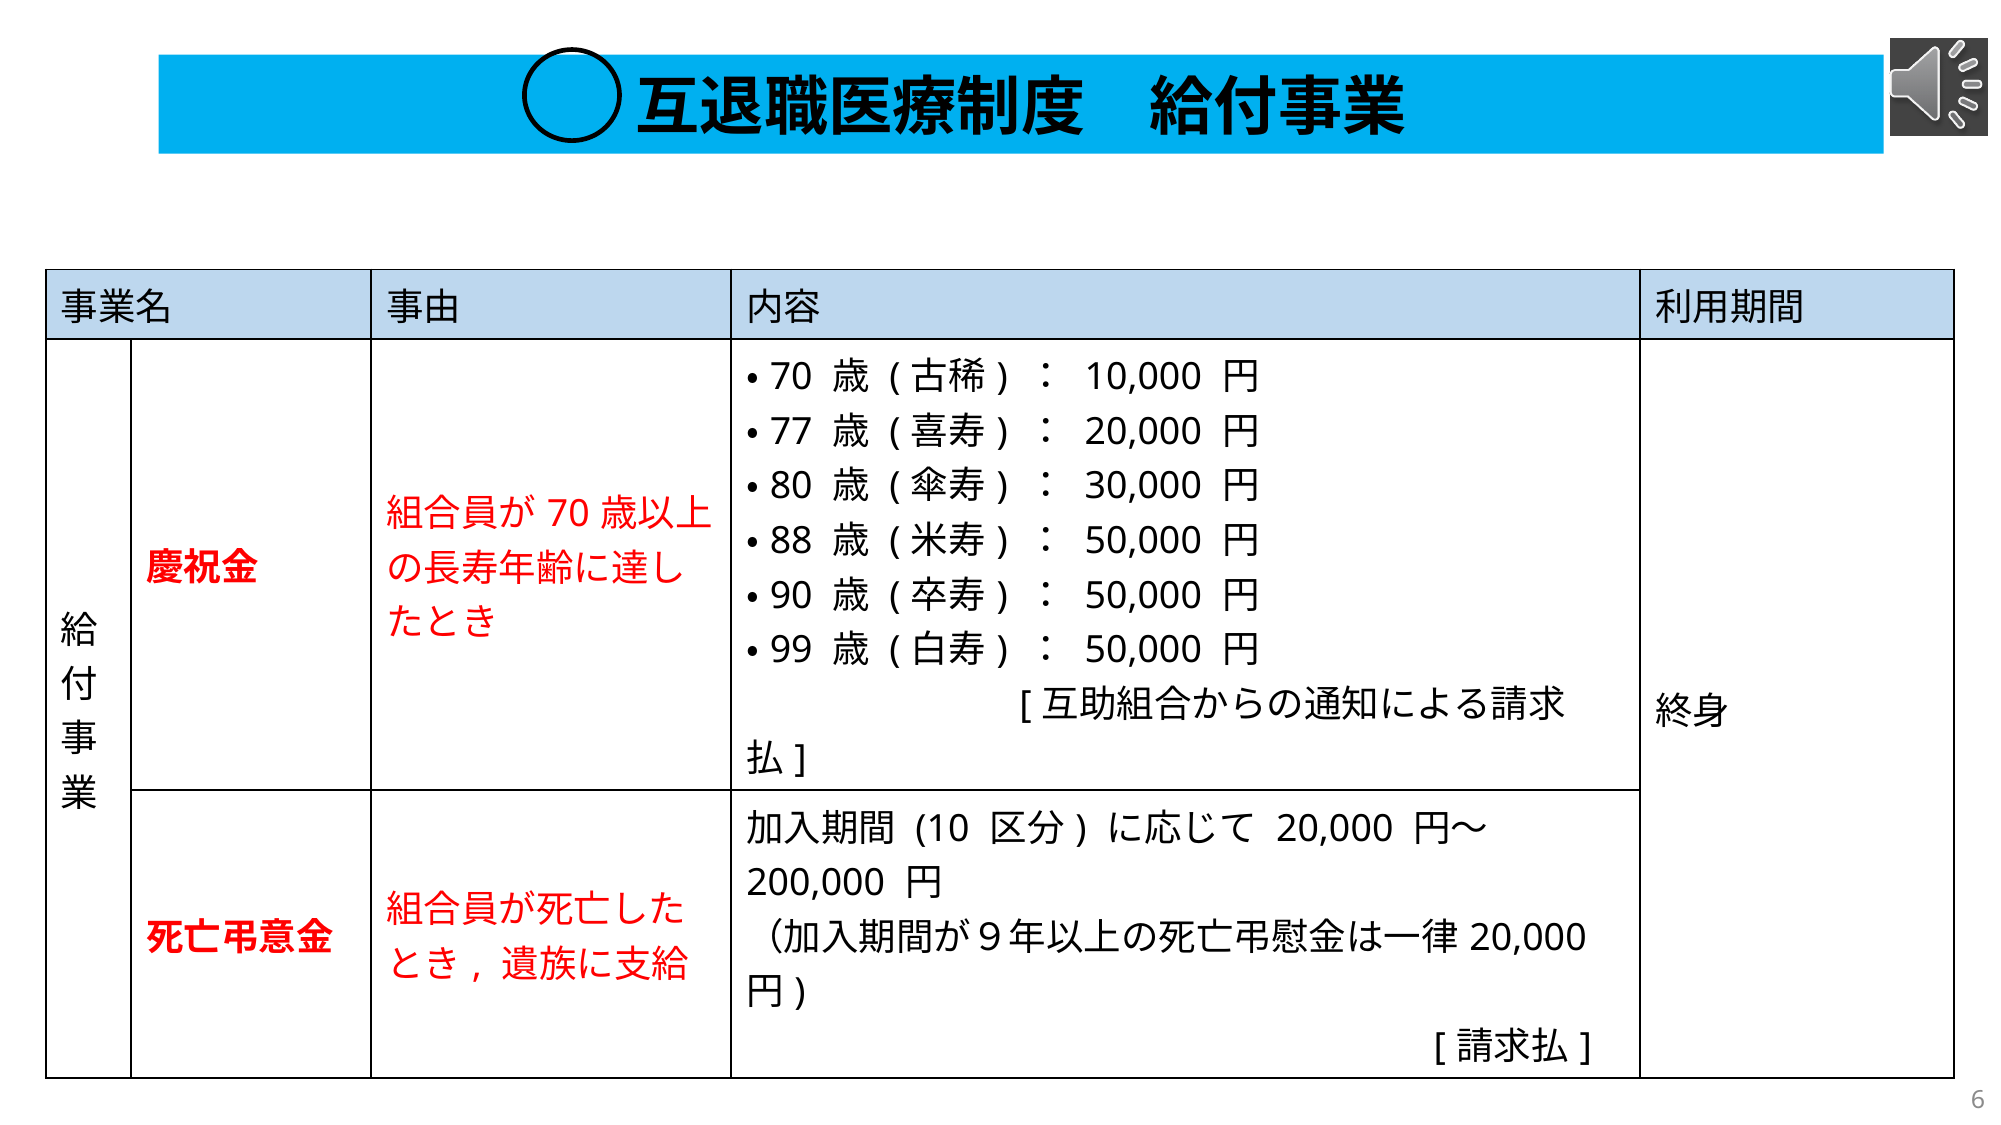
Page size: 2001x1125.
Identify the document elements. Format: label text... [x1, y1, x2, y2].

table_cell ・70 歳 (古稀) ： 10,000 円 ・77 歳 (喜寿) ： 20,000 円 ・80 歳 (傘寿) ： 30,000 円 ・88 歳 (米寿) ： 50,000 円 ・90 歳 (卒寿) ： 50,000 円 ・99 歳 (白寿) ： 50,000 円 [互助組合からの通知による請求払] [732, 340, 1639, 789]
table_cell 給付事業 [47, 340, 130, 1077]
table_header 事由 [372, 270, 730, 338]
table_cell 終身 [1641, 340, 1953, 1077]
table_cell 死亡弔意金 [132, 791, 370, 1077]
table_cell 慶祝金 [132, 340, 370, 789]
table_header 内容 [732, 270, 1639, 338]
table_cell 組合員が70歳以上の長寿年齢に達したとき [372, 340, 730, 789]
text_box [523, 48, 621, 142]
table_cell 加入期間 (10 区分) に応じて 20,000 円～200,000 円 （加入期間が９年以上の死亡弔慰金は一律20,000円) [請求払] [732, 791, 1639, 1077]
text_box 互退職医療制度 給付事業 [158, 54, 1884, 154]
table_header 事業名 [47, 270, 370, 338]
slide_number 6 [1938, 1075, 2000, 1125]
picture [1888, 37, 1989, 138]
table_header 利用期間 [1641, 270, 1953, 338]
table_cell 組合員が死亡したとき, 遺族に支給 [372, 791, 730, 1077]
